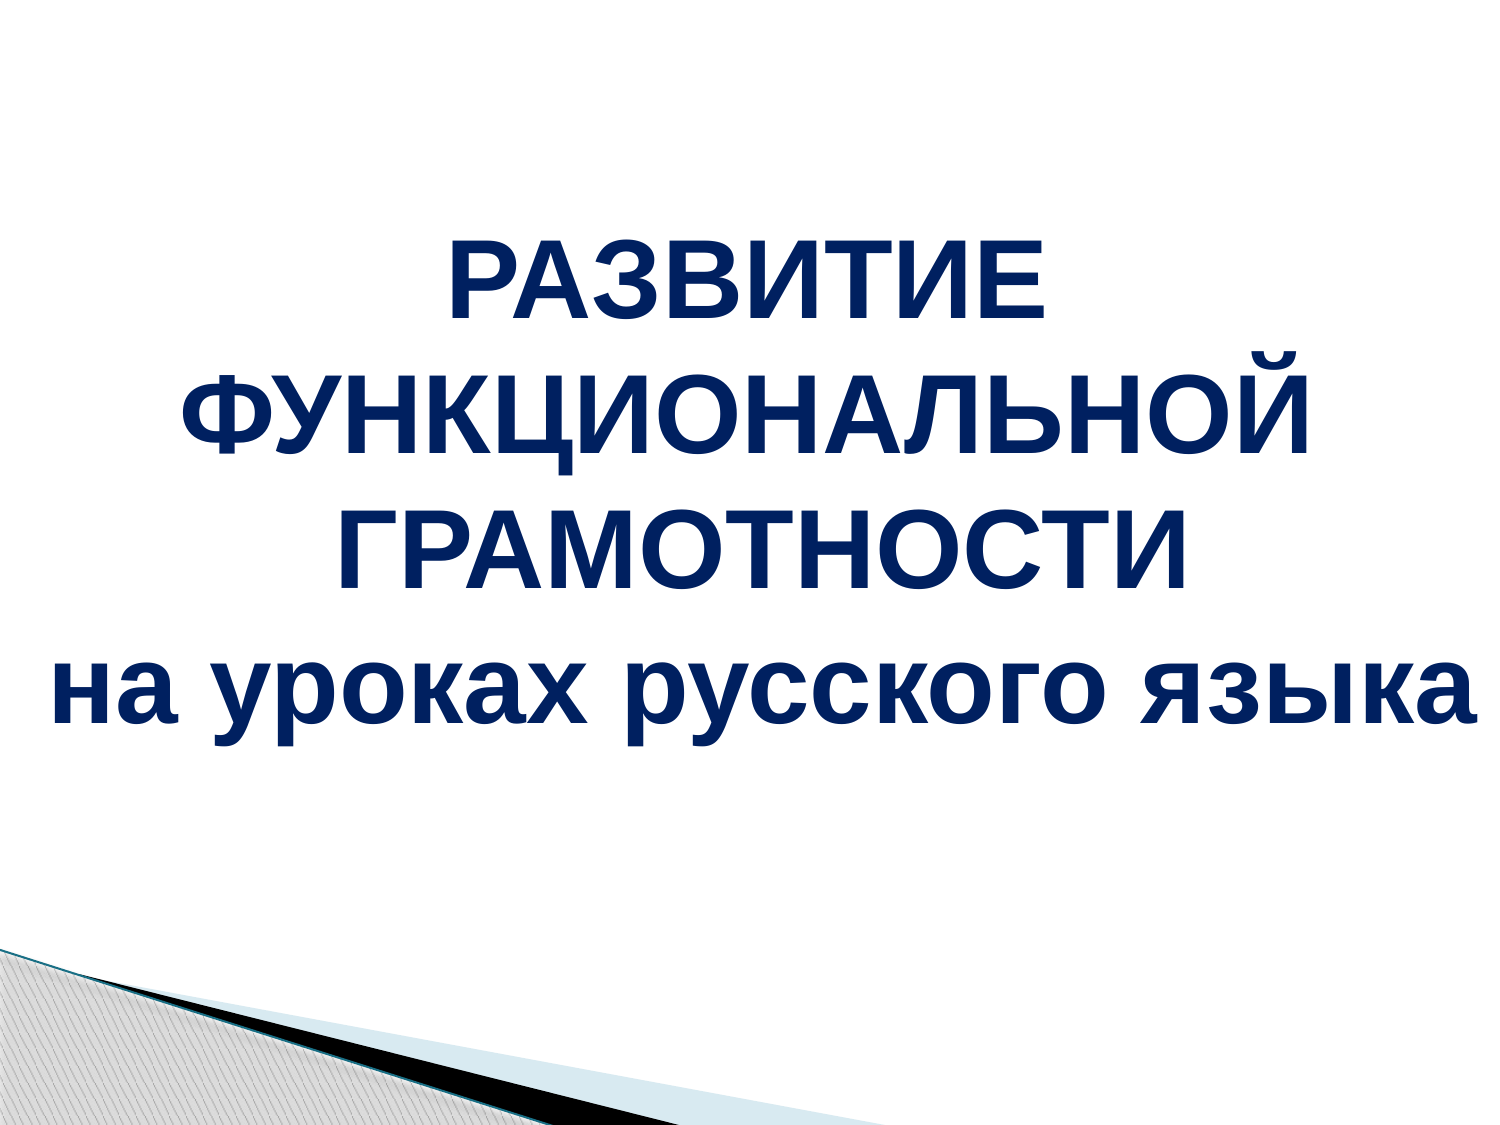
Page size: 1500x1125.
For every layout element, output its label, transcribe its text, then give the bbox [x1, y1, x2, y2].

text_box РАЗВИТИЕ ФУНКЦИОНАЛЬНОЙ ГРАМОТНОСТИ на уроках русского языка [32, 199, 1493, 754]
